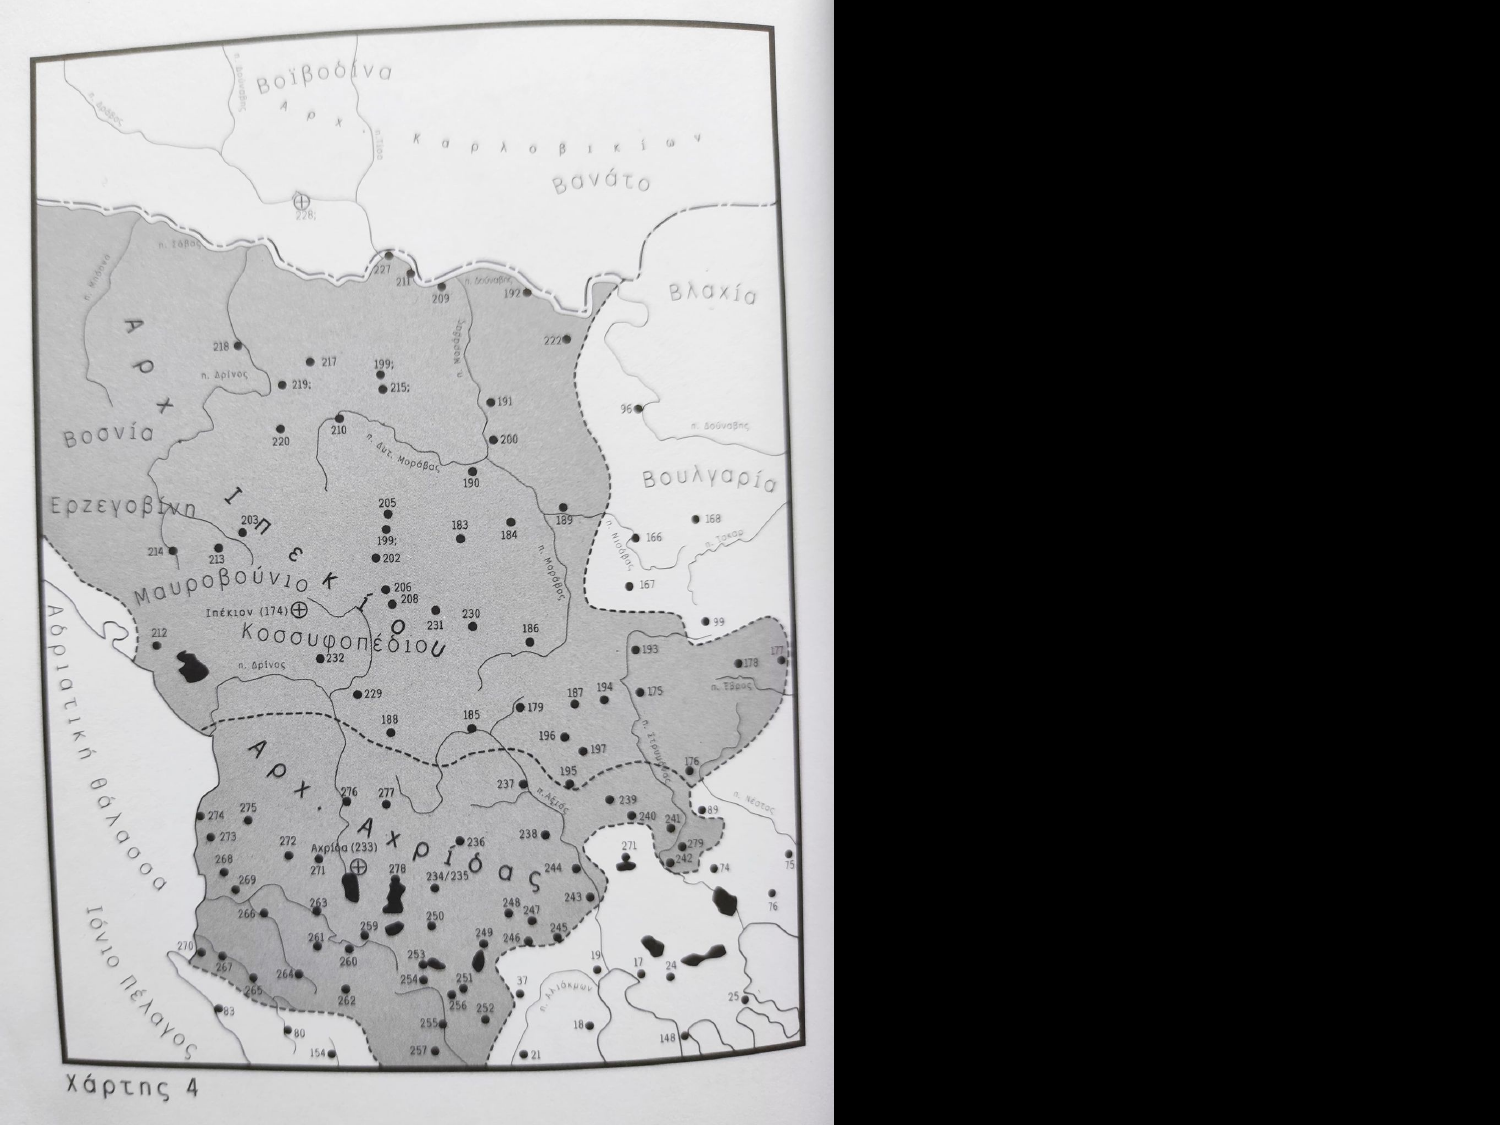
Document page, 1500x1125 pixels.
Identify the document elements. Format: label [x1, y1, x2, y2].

picture [0, 0, 834, 1125]
